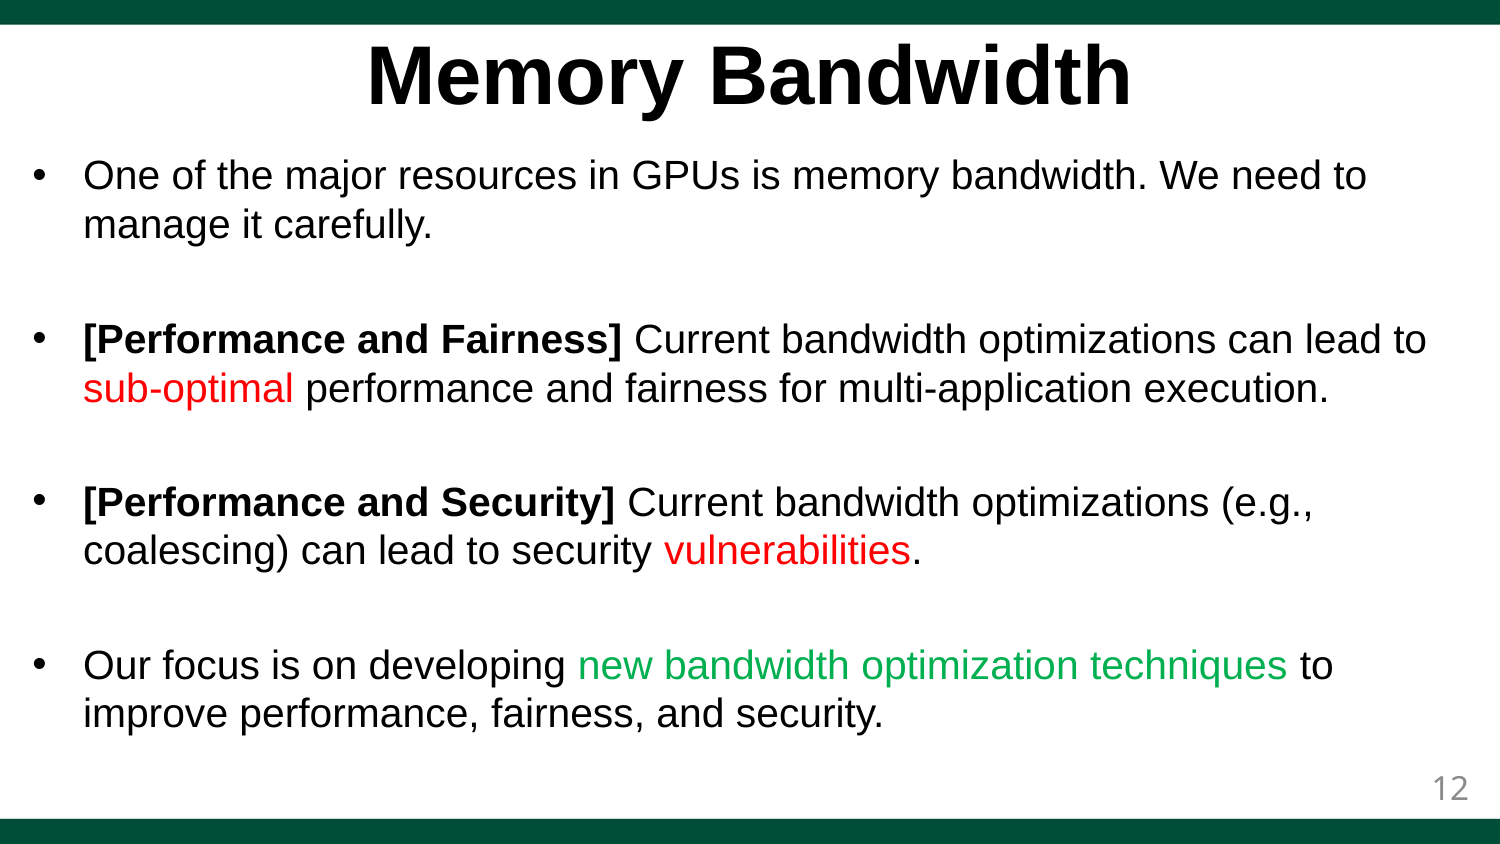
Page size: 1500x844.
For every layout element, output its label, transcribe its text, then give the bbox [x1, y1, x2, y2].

title Memory Bandwidth [17, 1, 1483, 141]
slide_number 12 [1134, 766, 1485, 812]
list One of the major resources in GPUs is memory bandwidth. We need to manage it carefully. [Performance and Fairness] Current bandwidth optimizations can lead to sub-optimal performance and fairness for multi-application execution. [Performance and Security] Current bandwidth optimizations (e.g., coalescing) can lead to security vulnerabilities. Our focus is on developing new bandwidth optimization techniques to improve performance, fairness, and security. [17, 141, 1483, 754]
picture [0, 0, 1500, 844]
